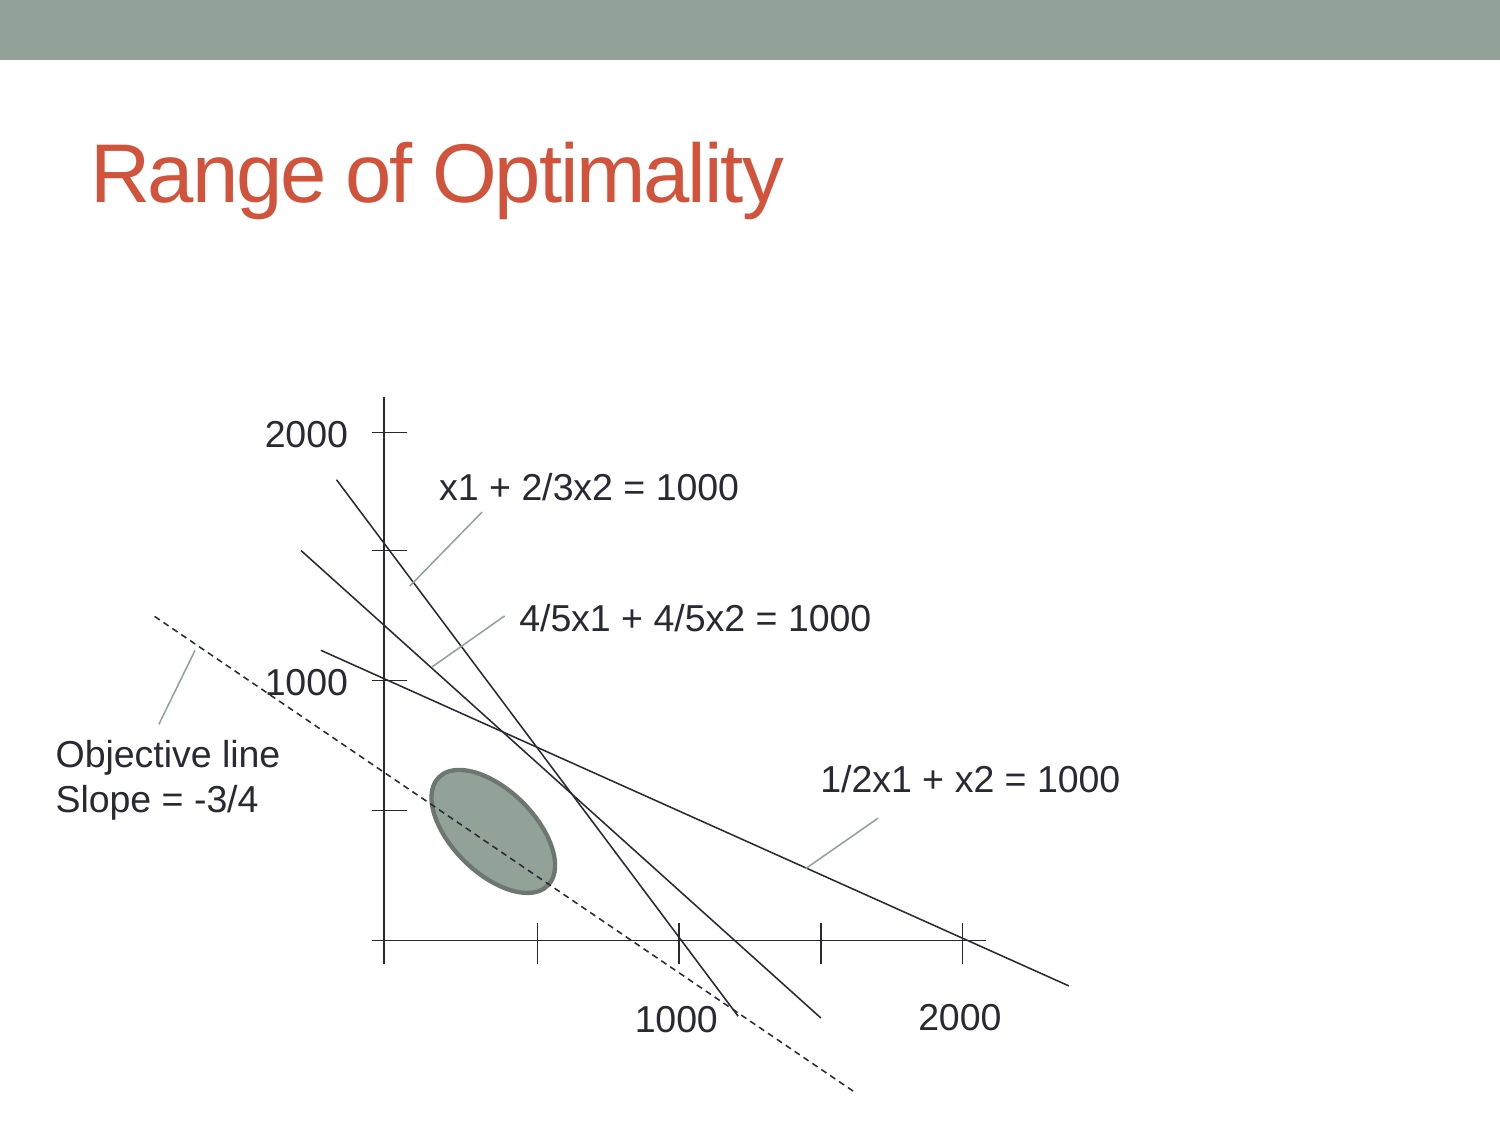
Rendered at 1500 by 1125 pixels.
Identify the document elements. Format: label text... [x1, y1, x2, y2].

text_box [300, 550, 822, 613]
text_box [154, 616, 855, 1093]
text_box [336, 479, 739, 547]
text_box Objective line Slope = -3/4 [40, 722, 151, 828]
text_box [805, 817, 879, 869]
text_box 4/5x1 + 4/5x2 = 1000 [828, 586, 896, 646]
title Range of Optimality [75, 87, 1425, 250]
text_box 1/2x1 + x2 = 1000 [1079, 747, 1197, 808]
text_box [158, 649, 196, 725]
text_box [409, 511, 483, 587]
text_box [863, 649, 1070, 987]
text_box 2000 [250, 402, 381, 462]
text_box x1 + 2/3x2 = 1000 [424, 455, 816, 516]
text_box 2000 [903, 996, 1046, 1046]
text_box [431, 616, 505, 667]
